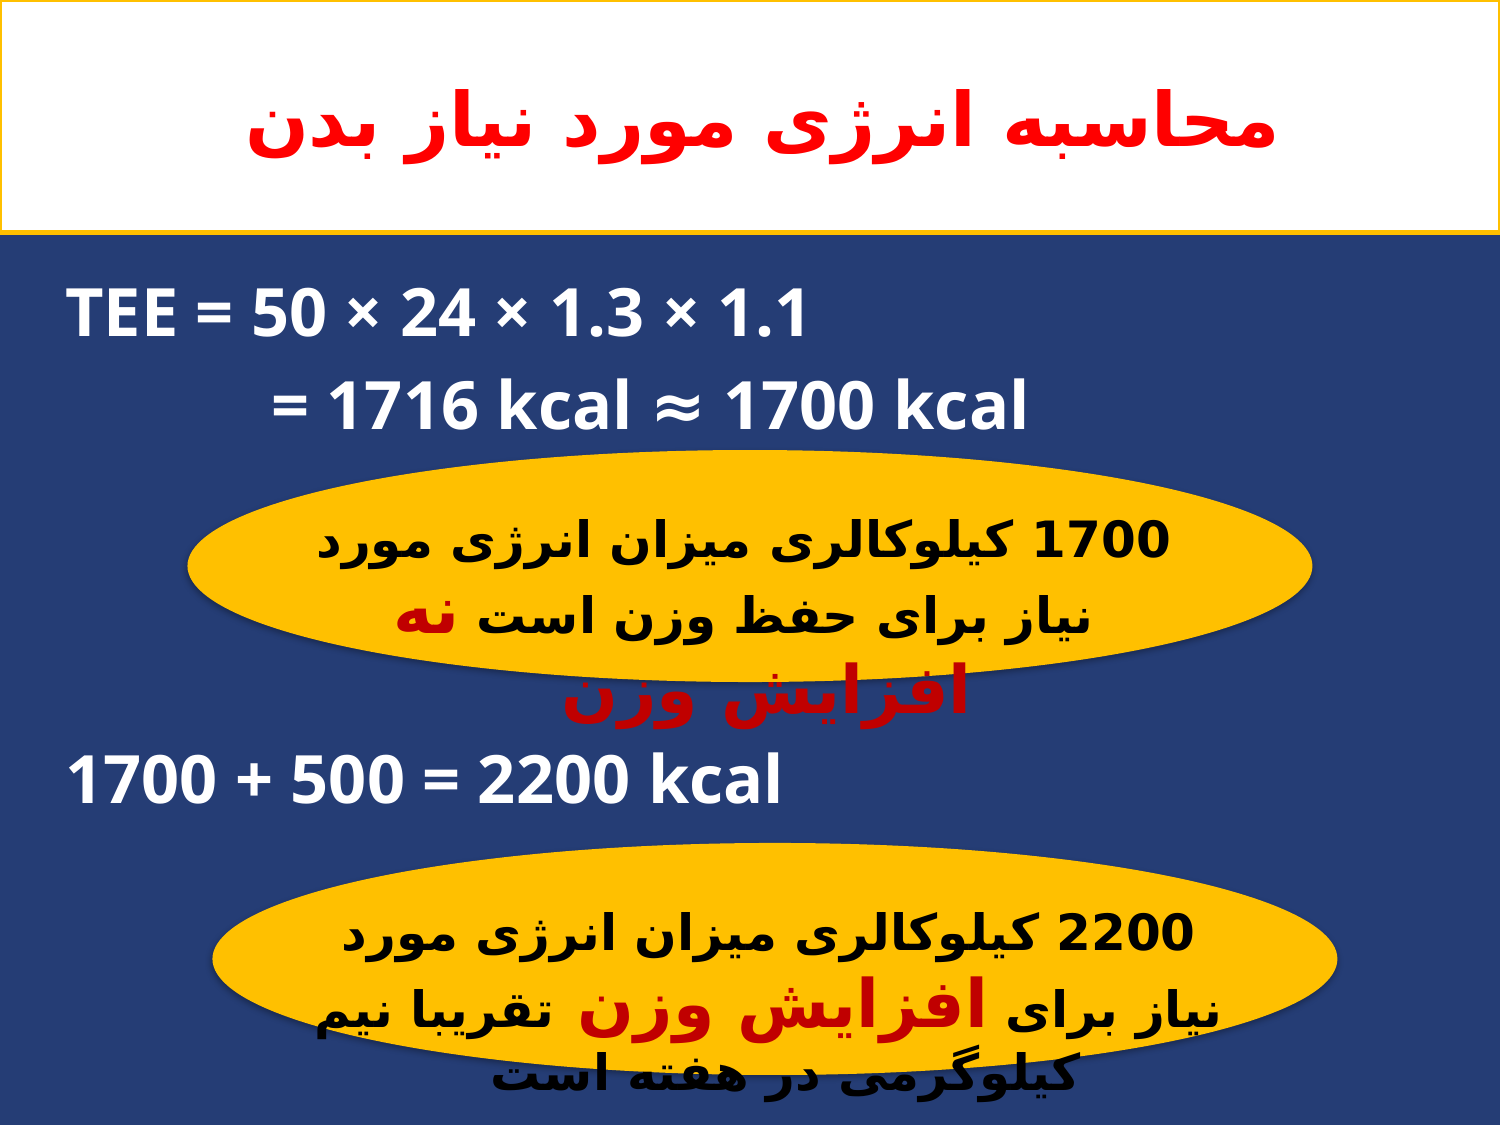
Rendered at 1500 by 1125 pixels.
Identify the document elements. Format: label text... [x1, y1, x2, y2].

title محاسبه انرژی مورد نیاز بدن [0, 0, 1500, 235]
text_box [312, 842, 1238, 893]
list TEE = 50 × 24 × 1.3 × 1.1 = 1716 kcal ≈ 1700 kcal 1700 + 500 = 2200 kcal [50, 262, 1450, 1005]
text_box [212, 906, 274, 1012]
text_box [1238, 508, 1313, 624]
text_box 1700 کیلوکالری میزان انرژی مورد نیاز برای حفظ وزن است نه افزایش وزن [249, 499, 1238, 735]
text_box [1263, 901, 1338, 1017]
text_box 2200 کیلوکالری میزان انرژی مورد نیاز برای افزایش وزن تقریبا نیم کیلوگرمی در هفته است [274, 893, 1263, 1109]
text_box [187, 513, 249, 619]
text_box [290, 450, 1210, 499]
